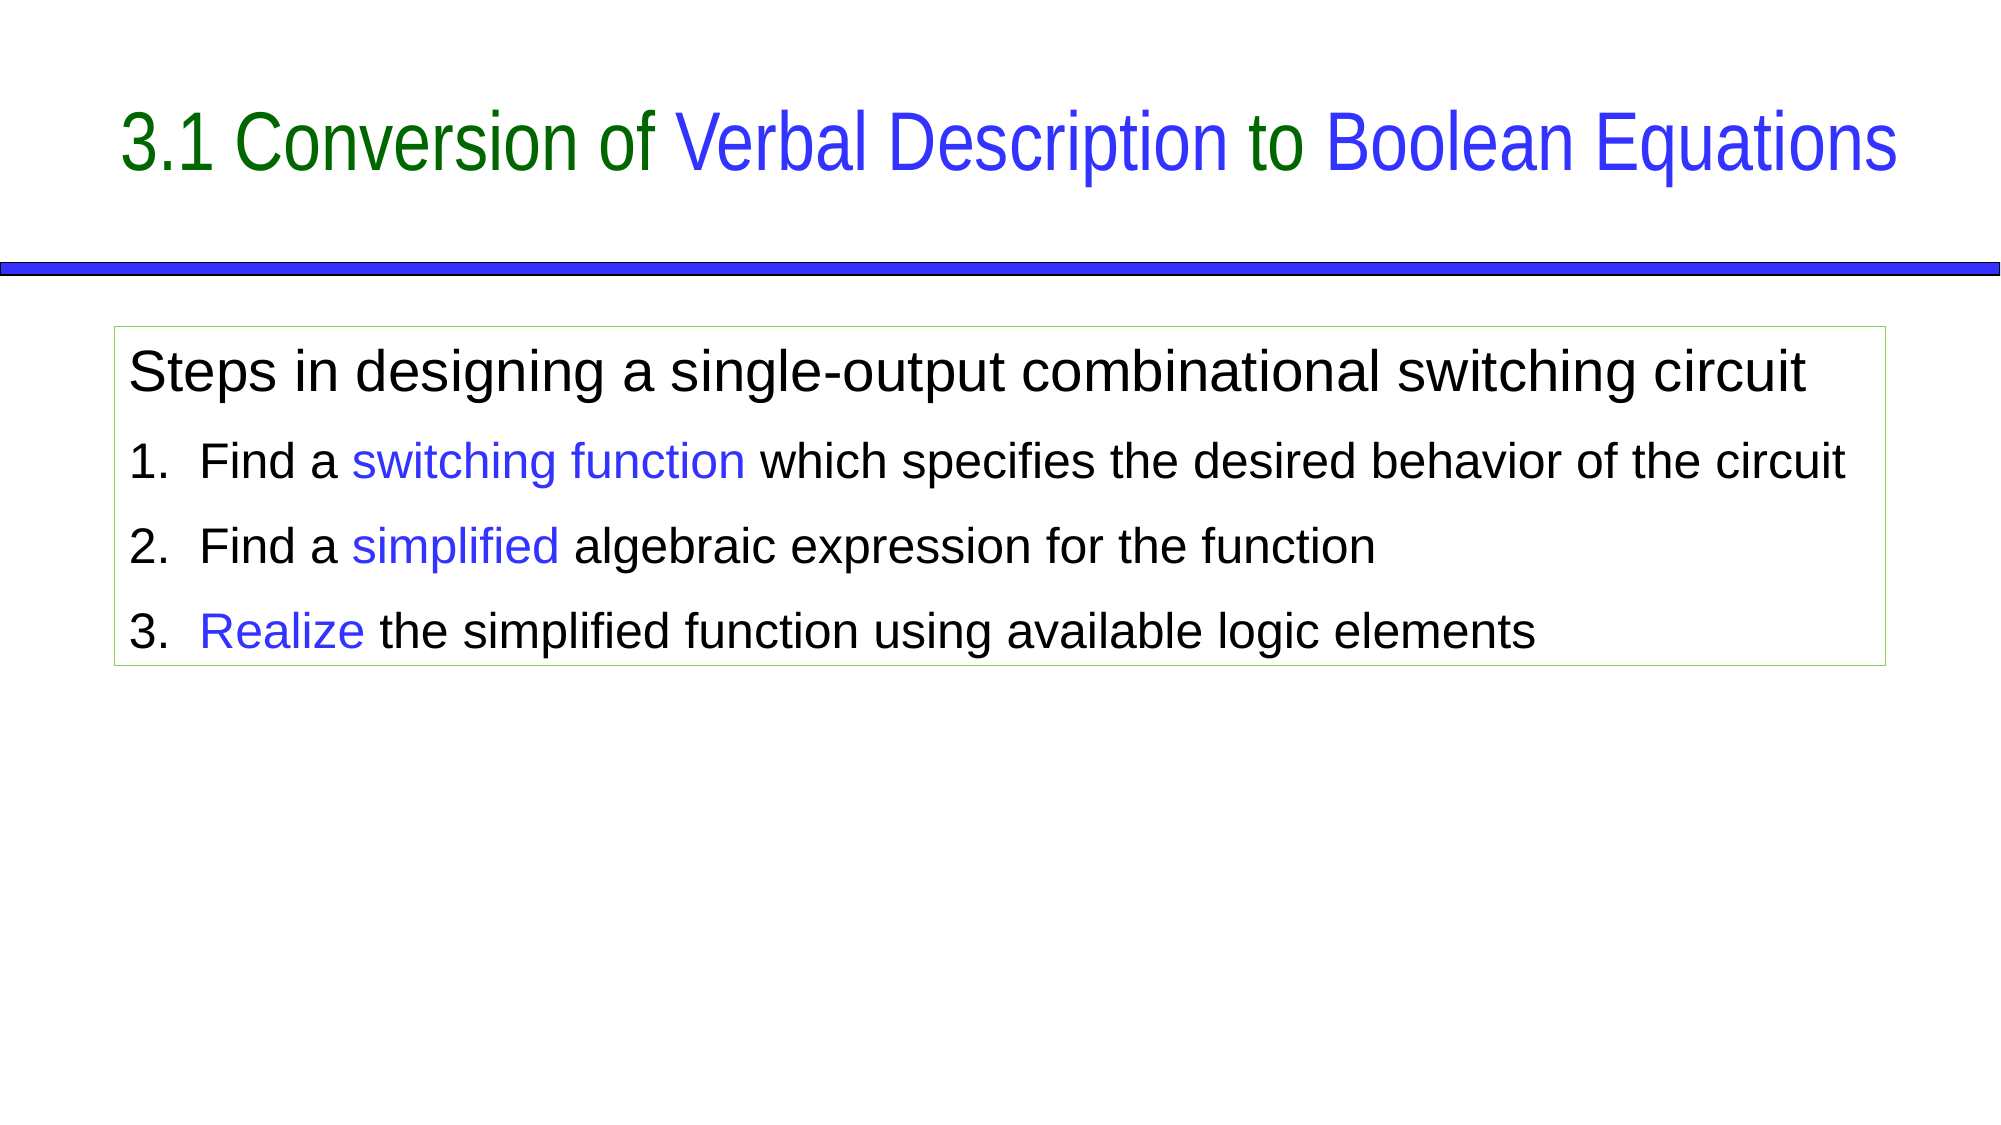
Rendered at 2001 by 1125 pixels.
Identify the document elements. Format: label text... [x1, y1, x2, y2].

text_box Steps in designing a single-output combinational switching circuit Find a switching function which specifies the desired behavior of the circuit Find a simplified algebraic expression for the function Realize the simplified function using available logic elements [114, 326, 1886, 666]
title 3.1 Conversion of Verbal Description to Boolean Equations [0, 66, 2000, 209]
